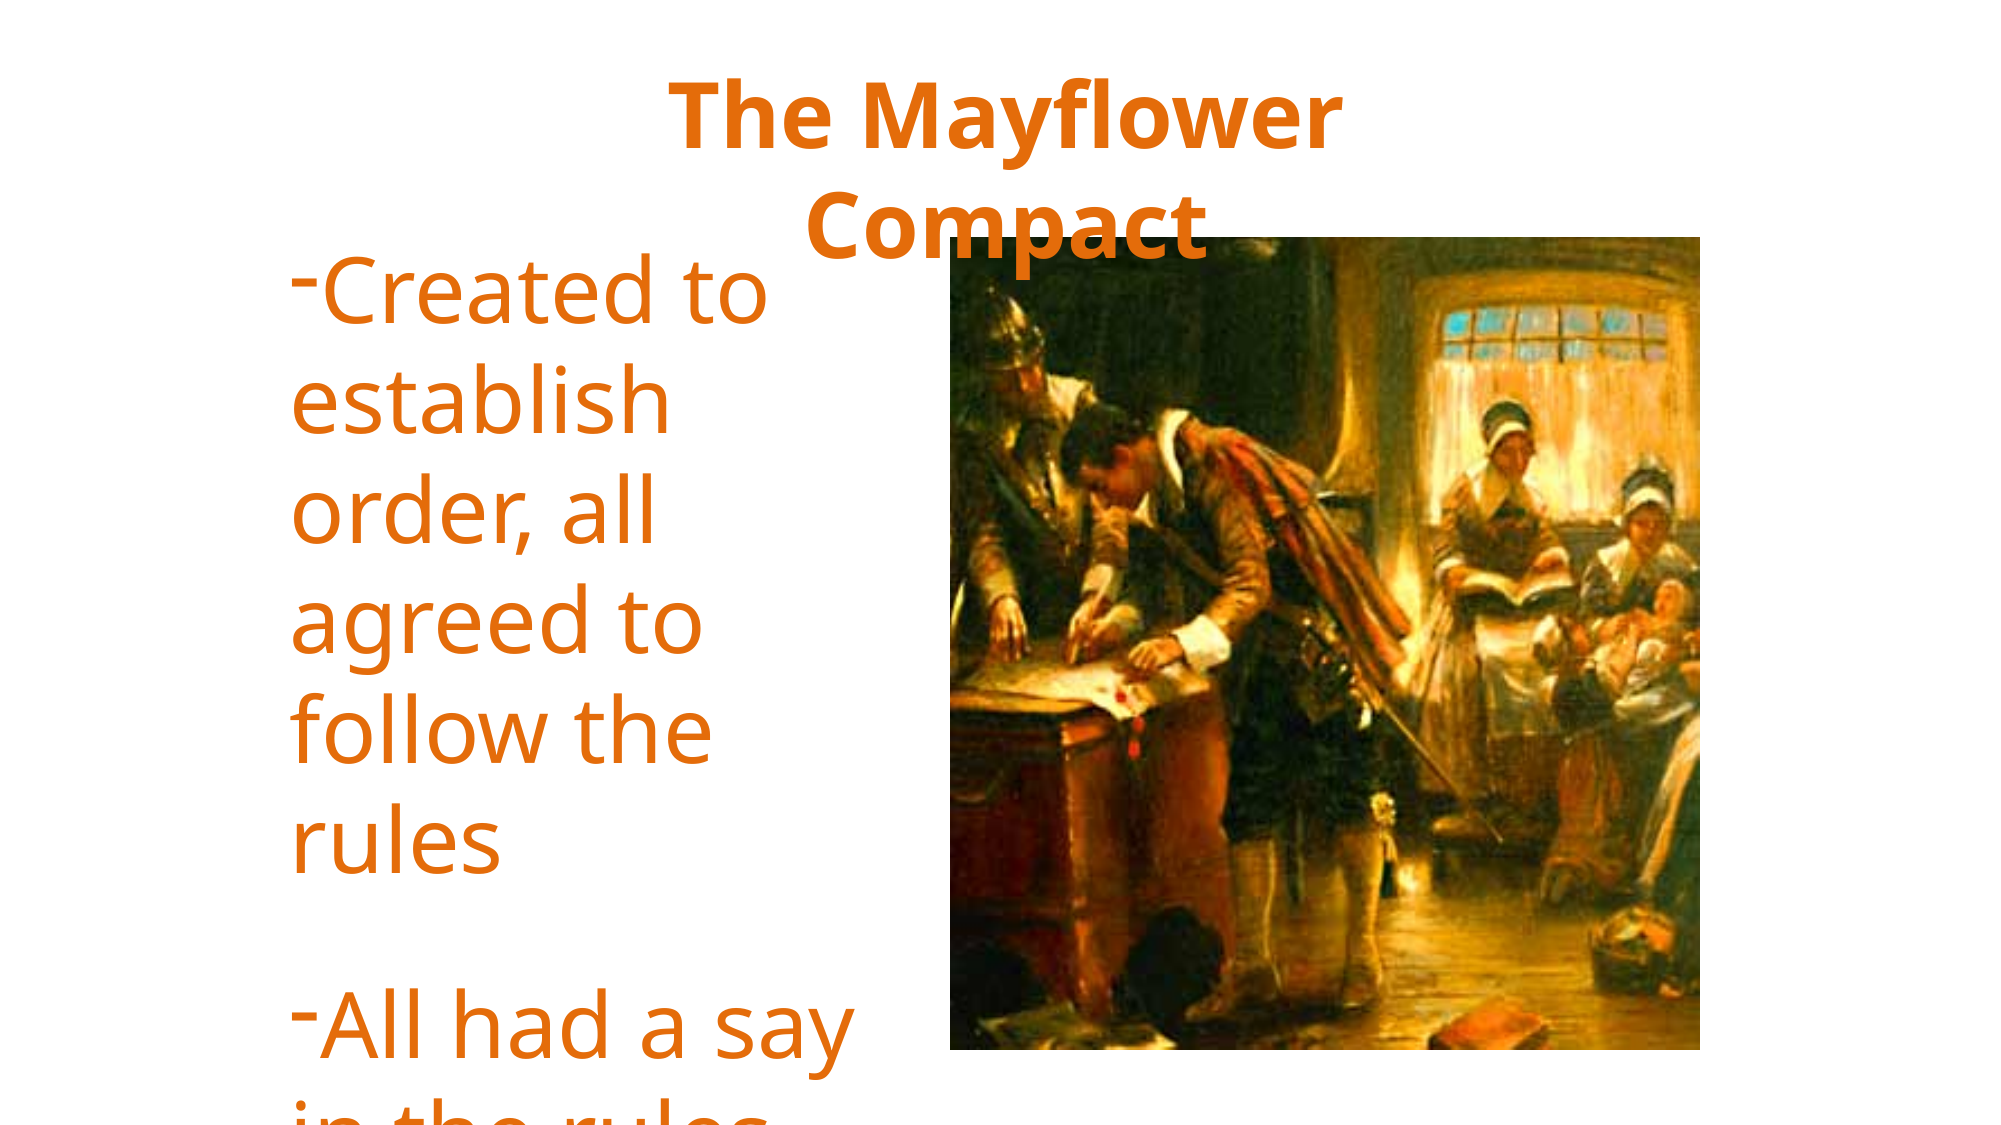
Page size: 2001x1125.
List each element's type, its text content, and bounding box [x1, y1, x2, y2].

text_box The Mayflower Compact [487, 49, 1550, 285]
text_box Created to establish order, all agreed to follow the rules All had a say in the rules (majority rule) [274, 224, 950, 1125]
picture [949, 237, 1701, 1051]
